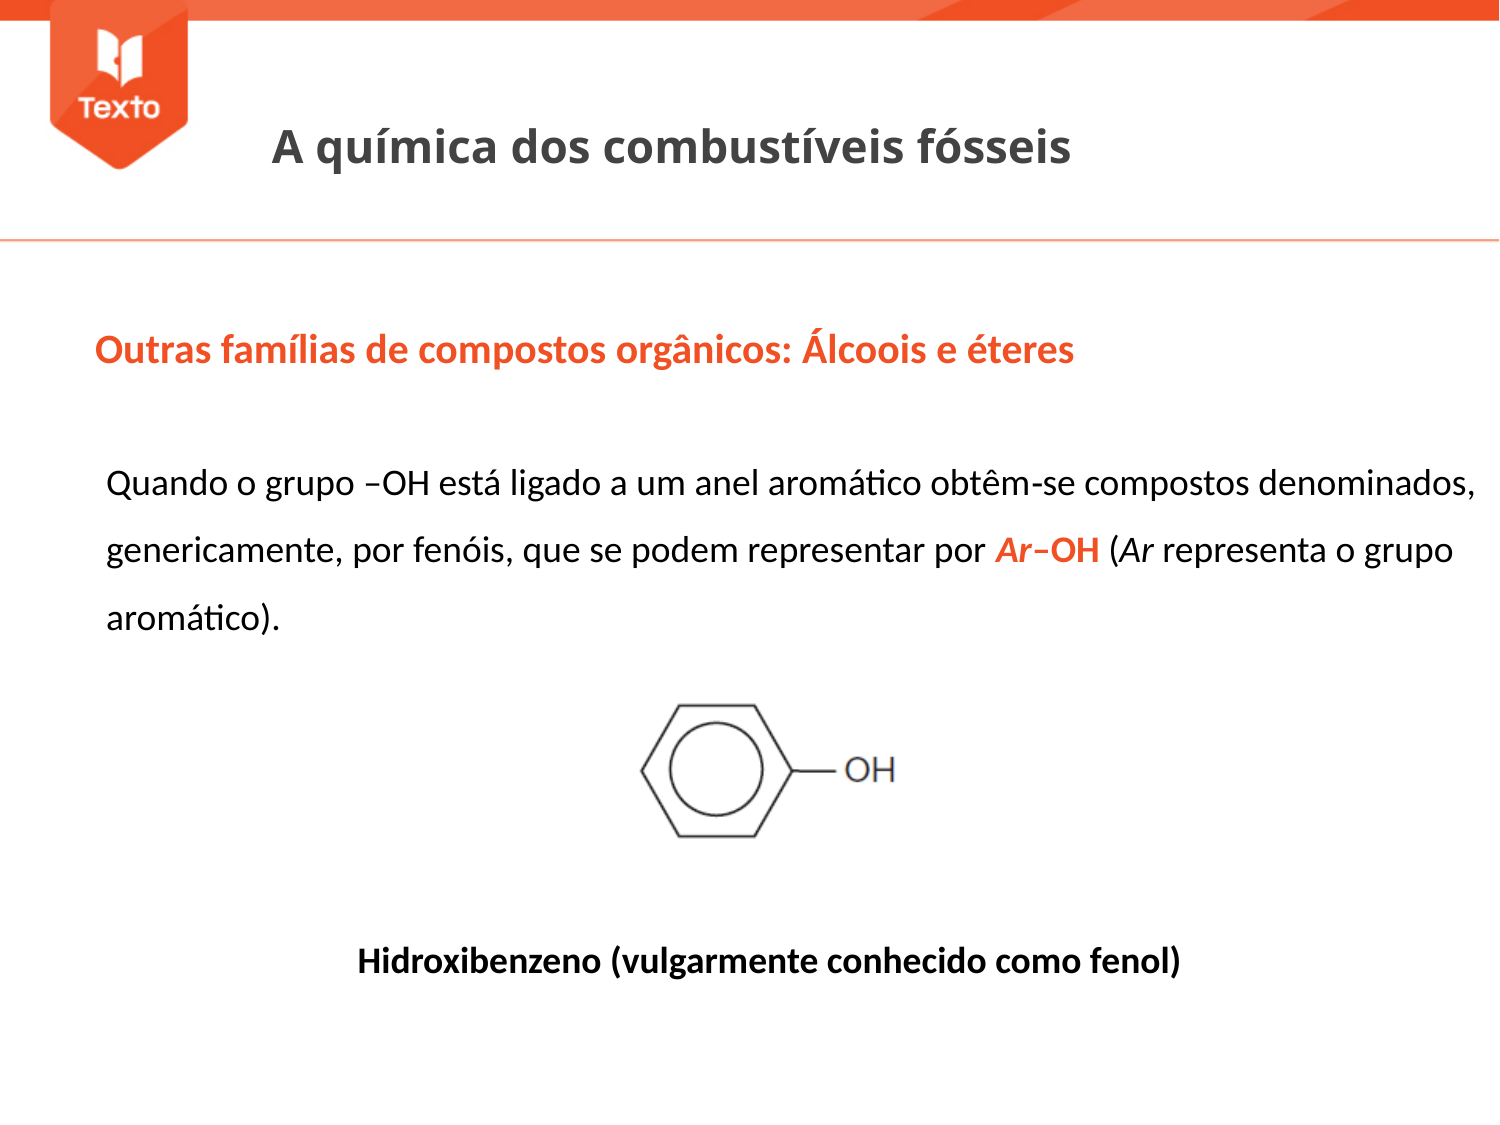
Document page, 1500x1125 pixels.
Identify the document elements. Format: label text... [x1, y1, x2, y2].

text_box A química dos combustíveis fósseis [257, 110, 1087, 180]
picture [0, 0, 1500, 1125]
text_box Quando o grupo –OH está ligado a um anel aromático obtêm‑se compostos denominados, genericamente, por fenóis, que se podem representar por Ar–OH (Ar representa o grupo aromático). [91, 427, 1500, 646]
text_box Hidroxibenzeno (vulgarmente conhecido como fenol) [336, 928, 1204, 989]
text_box Outras famílias de compostos orgânicos: Álcoois e éteres [80, 314, 1091, 380]
